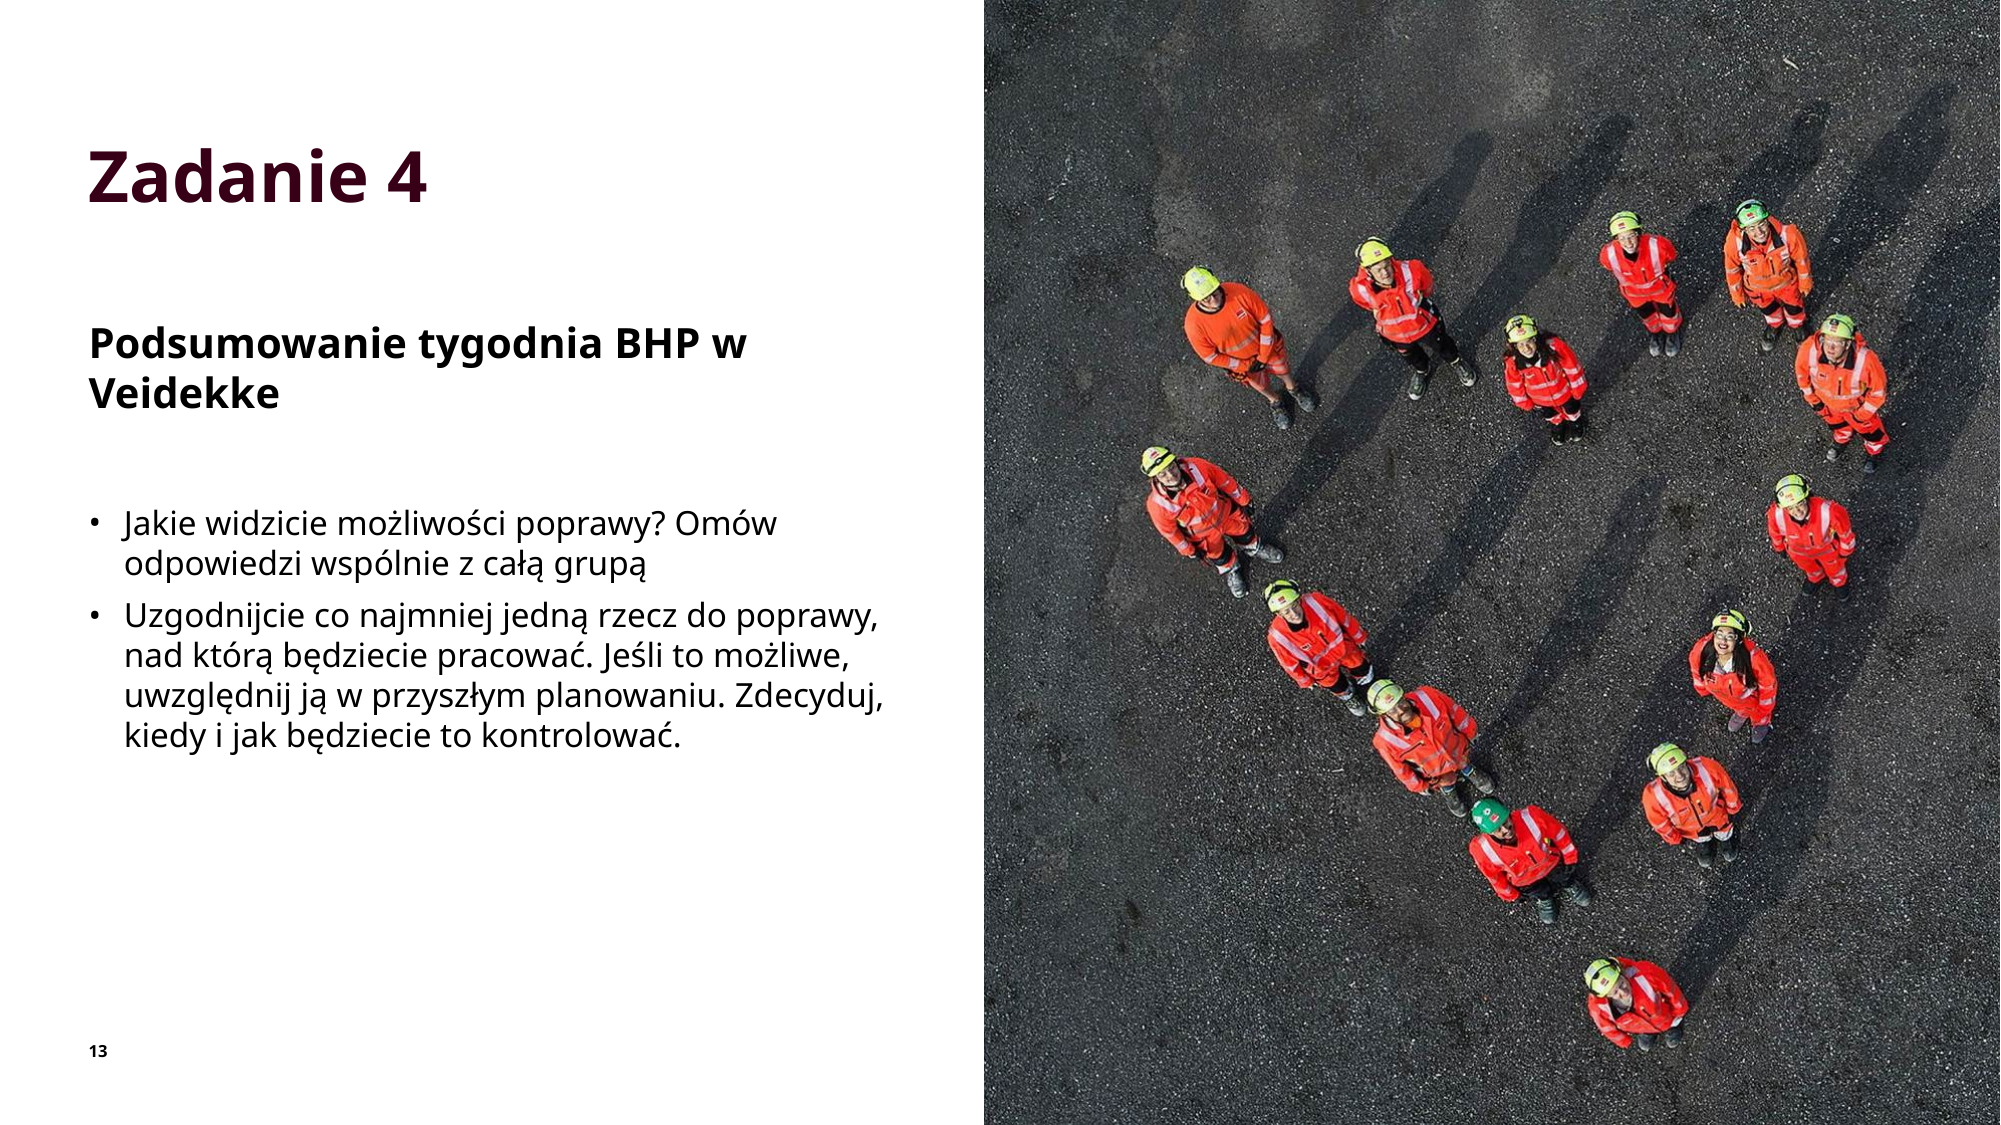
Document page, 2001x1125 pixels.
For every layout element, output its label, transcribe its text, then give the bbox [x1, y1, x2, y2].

slide_number 13 [88, 1034, 130, 1065]
picture [984, 0, 2000, 1125]
title Zadanie 4 [88, 90, 984, 266]
list Podsumowanie tygodnia BHP w Veidekke Jakie widzicie możliwości poprawy? Omów odpowiedzi wspólnie z całą grupą Uzgodnijcie co najmniej jedną rzecz do poprawy, nad którą będziecie pracować. Jeśli to możliwe, uwzględnij ją w przyszłym planowaniu. Zdecyduj, kiedy i jak będziecie to kontrolować. [88, 317, 900, 991]
